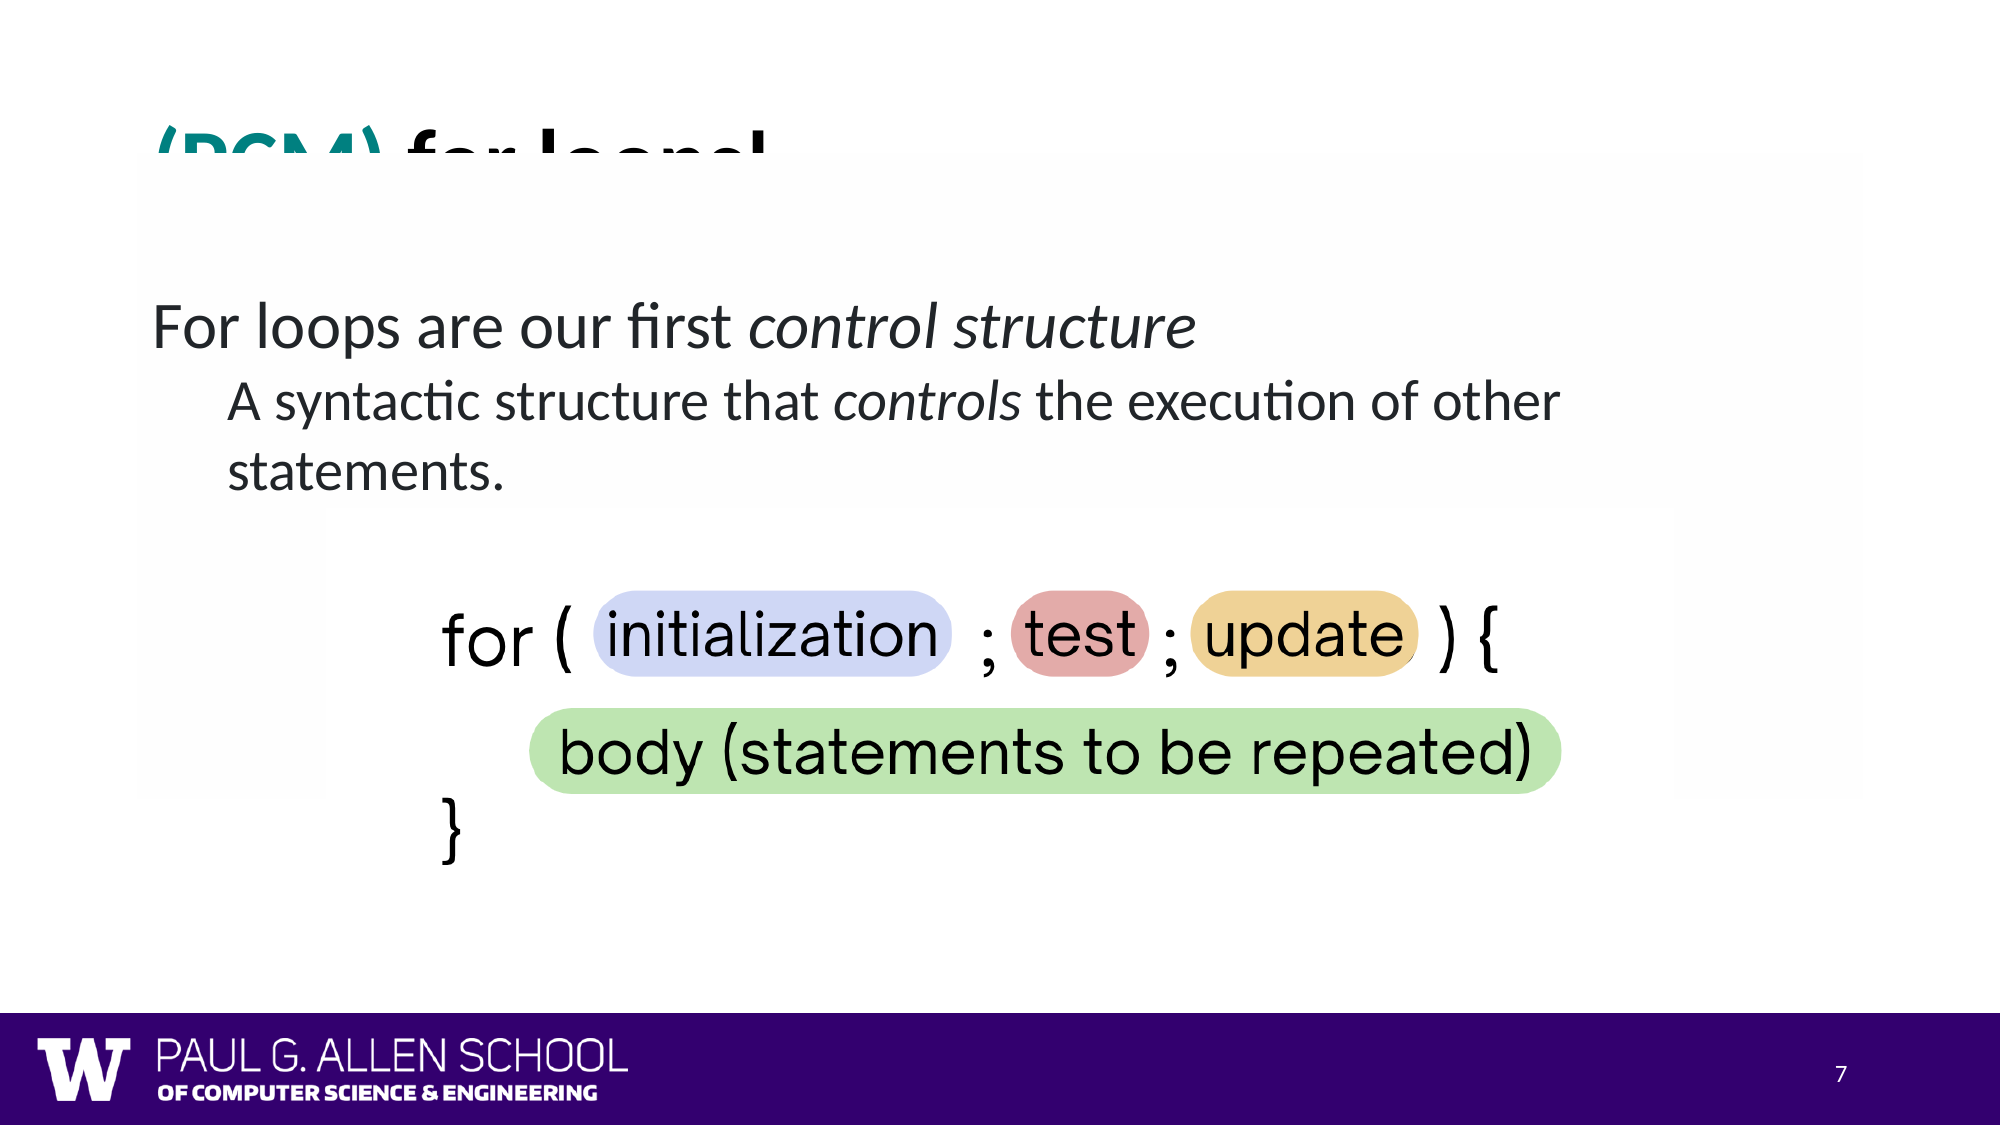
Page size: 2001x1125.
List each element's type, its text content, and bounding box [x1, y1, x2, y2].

slide_number 7 [1412, 1042, 1863, 1103]
title (PCM) for loops! [137, 59, 1863, 153]
picture [0, 1013, 2000, 1125]
list For loops are our first control structure A syntactic structure that controls the execution of other statements. [137, 153, 1863, 799]
picture [326, 507, 1674, 959]
